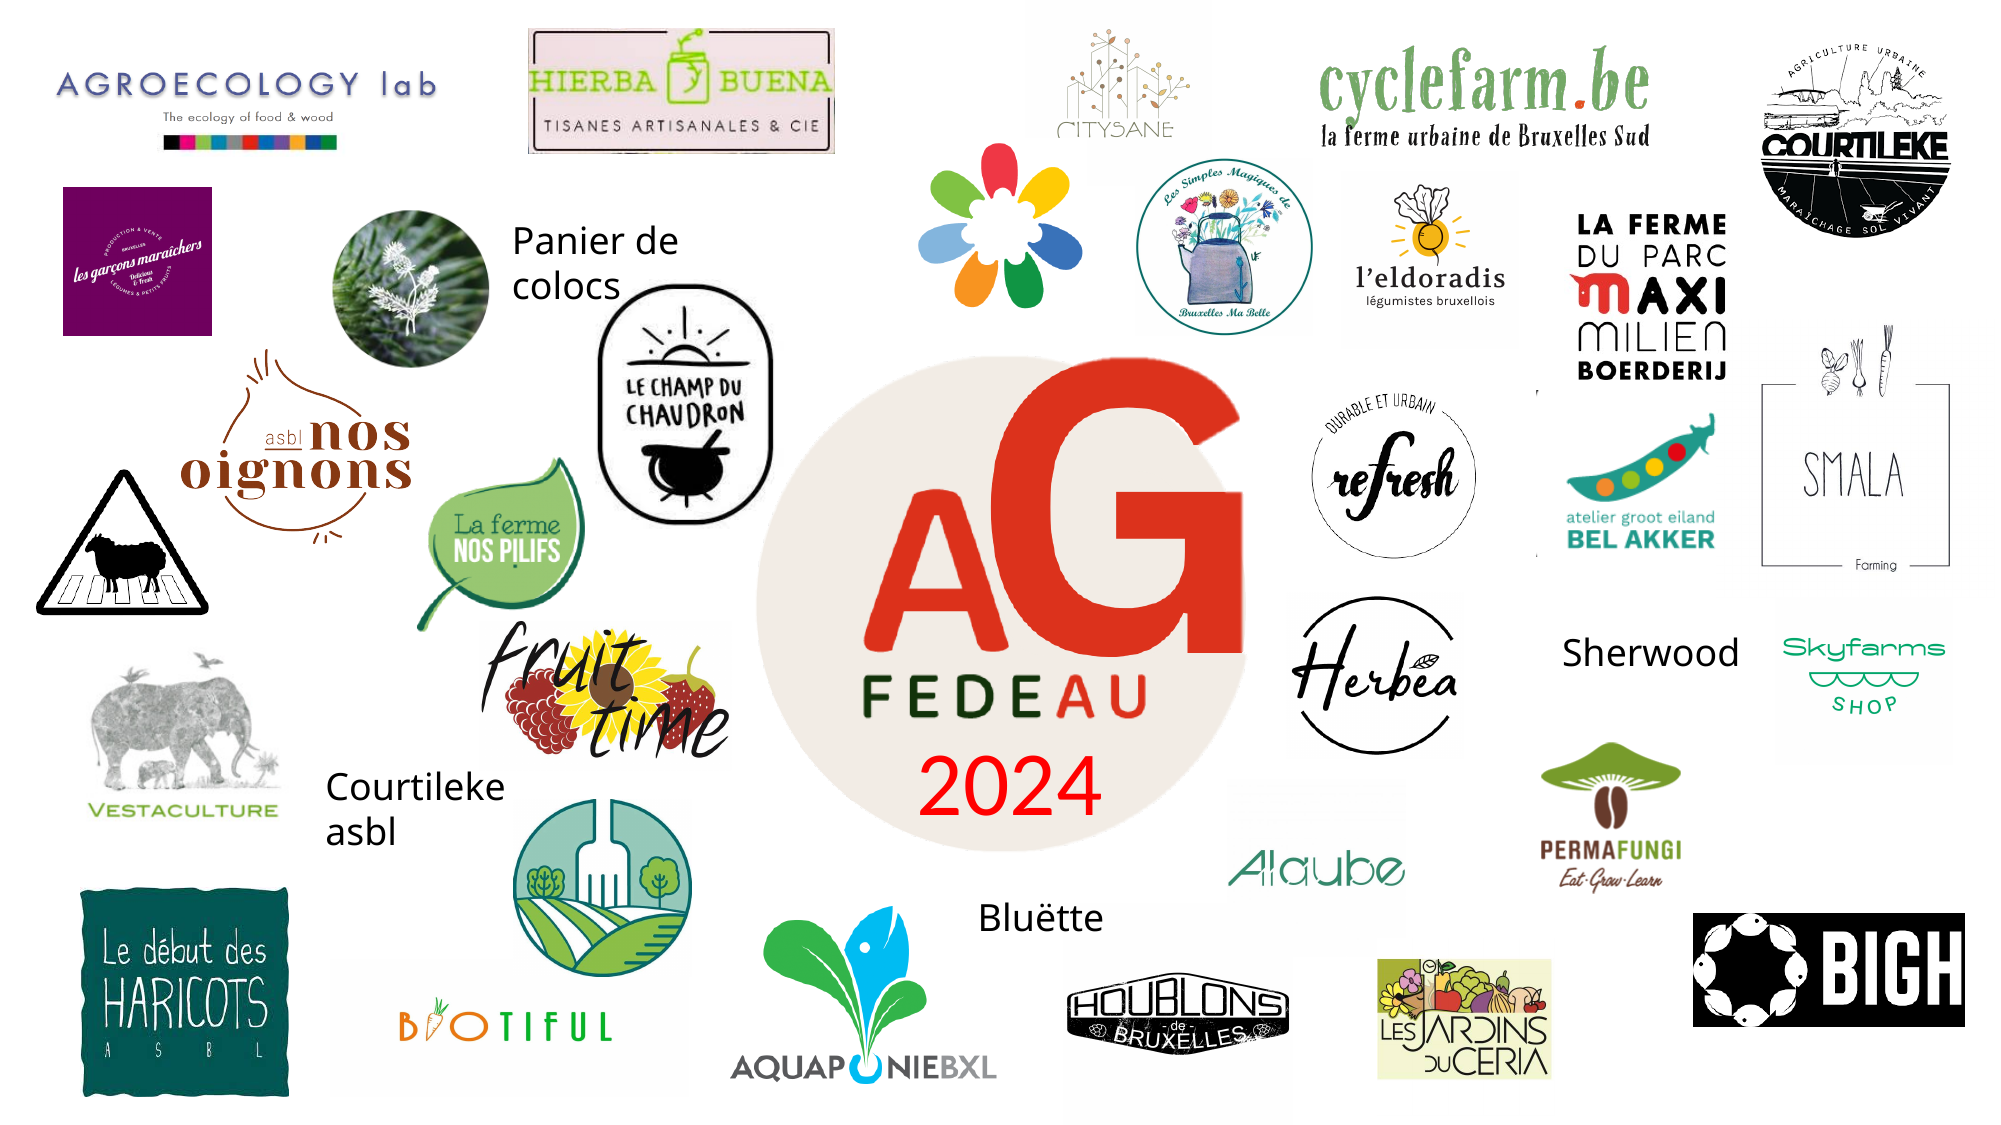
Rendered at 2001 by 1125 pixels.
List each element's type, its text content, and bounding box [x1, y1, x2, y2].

picture [49, 65, 445, 157]
picture [80, 887, 289, 1097]
text_box Courtileke asbl [310, 755, 559, 860]
picture [330, 0, 1555, 1125]
text_box Sherwood [1547, 621, 1775, 682]
picture [1756, 41, 1955, 240]
text_box Panier de colocs [509, 209, 559, 315]
picture [1318, 41, 1685, 155]
picture [1693, 913, 1965, 1028]
picture [528, 28, 835, 154]
picture [33, 202, 509, 849]
picture [1521, 729, 1700, 907]
picture [1536, 214, 1995, 765]
picture [63, 187, 212, 336]
